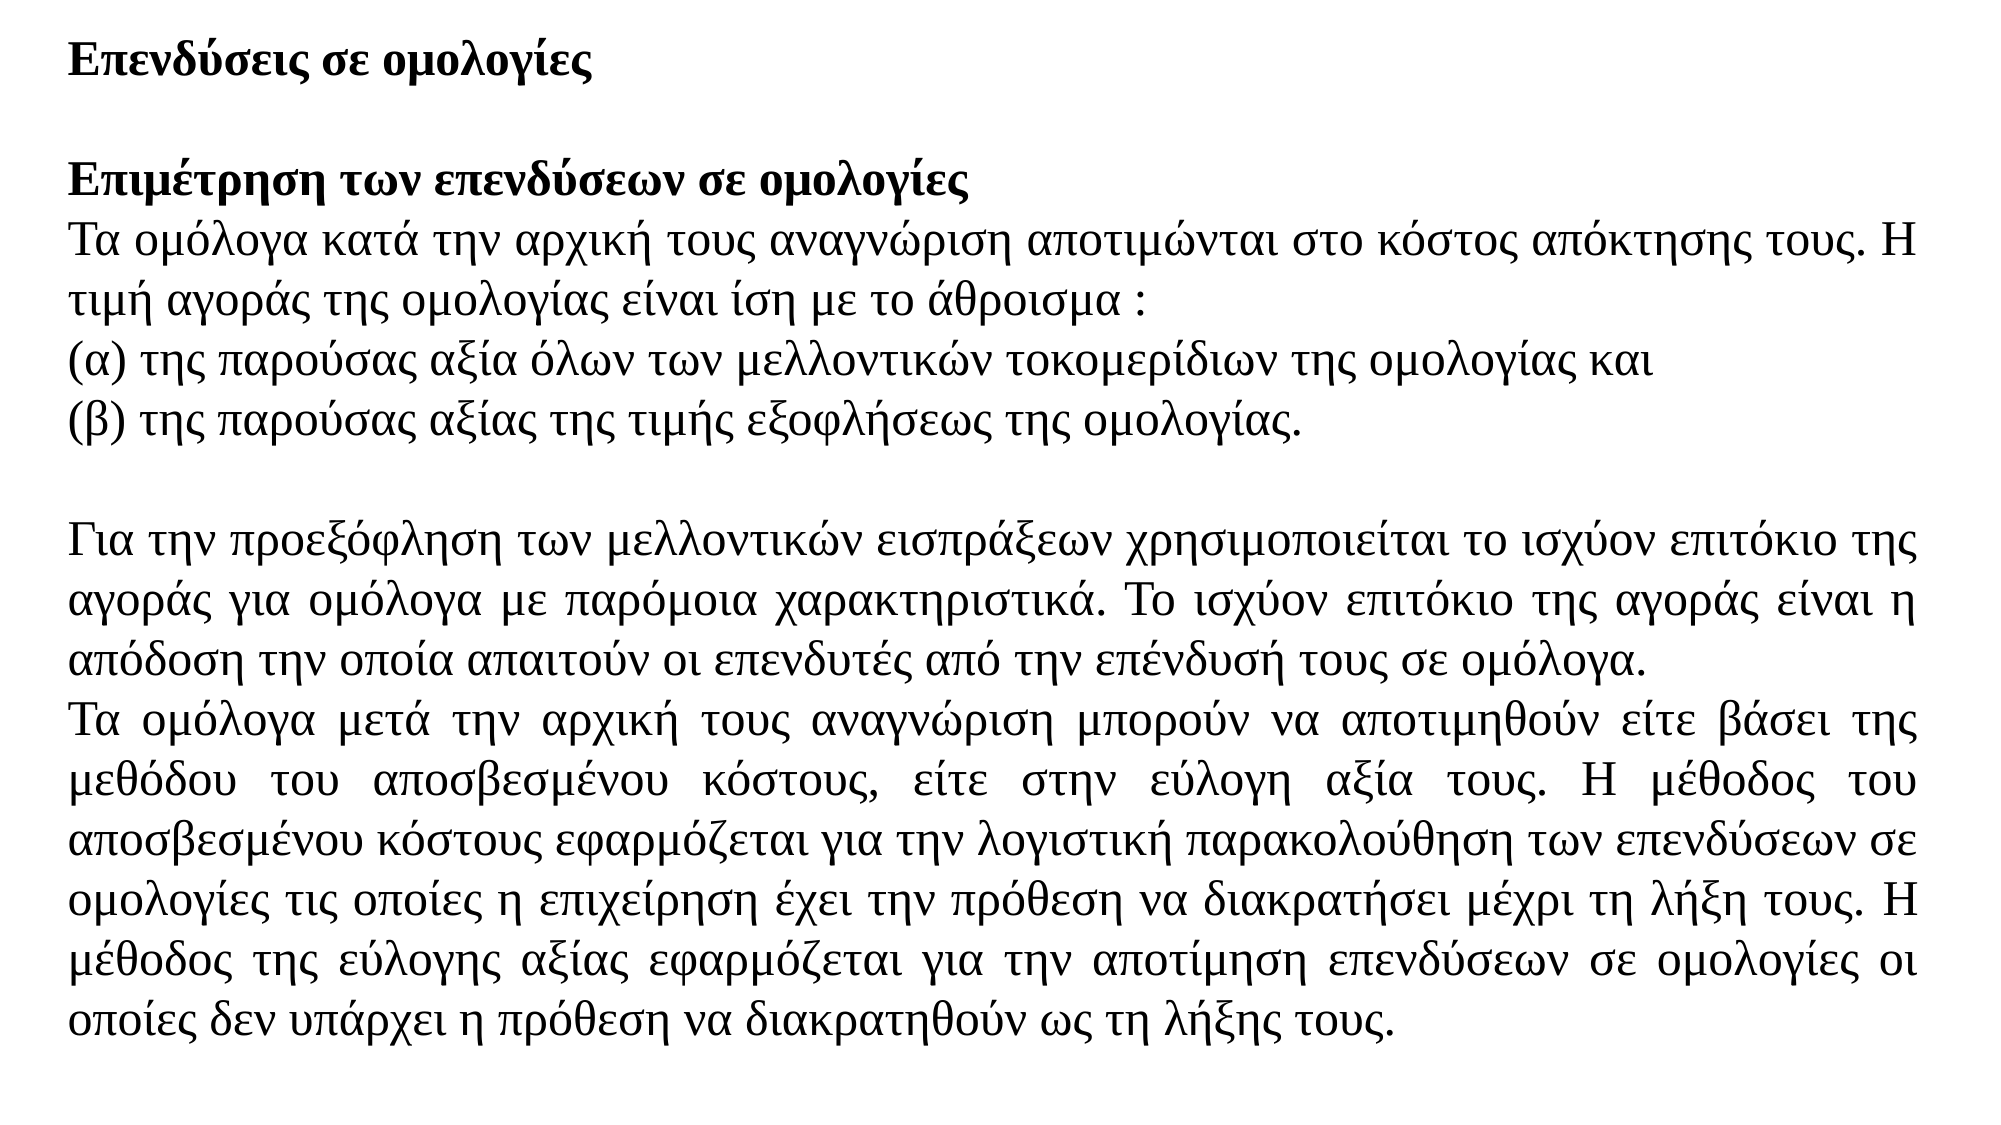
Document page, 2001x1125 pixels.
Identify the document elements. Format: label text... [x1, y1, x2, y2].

text_box Επενδύσεις σε ομολογίες Επιμέτρηση των επενδύσεων σε ομολογίες Τα ομόλογα κατά την αρχική τους αναγνώριση αποτιμώνται στο κόστος απόκτησης τους. Η τιμή αγοράς της ομολογίας είναι ίση με το άθροισμα : (α) της παρούσας αξία όλων των μελλοντικών τοκομερίδιων της ομολογίας και (β) της παρούσας αξίας της τιμής εξοφλήσεως της ομολογίας. Για την προεξόφληση των μελλοντικών εισπράξεων χρησιμοποιείται το ισχύον επιτόκιο της αγοράς για ομόλογα με παρόμοια χαρακτηριστικά. Το ισχύον επιτόκιο της αγοράς είναι η απόδοση την οποία απαιτούν οι επενδυτές από την επένδυσή τους σε ομόλογα. Τα ομόλογα μετά την αρχική τους αναγνώριση μπορούν να αποτιμηθούν είτε βάσει της μεθόδου του αποσβεσμένου κόστους, είτε στην εύλογη αξία τους. Η μέθοδος του αποσβεσμένου κόστους εφαρμόζεται για την λογιστική παρακολούθηση των επενδύσεων σε ομολογίες τις οποίες η επιχείρηση έχει την πρόθεση να διακρατήσει μέχρι τη λήξη τους. Η μέθοδος της εύλογης αξίας εφαρμόζεται για την αποτίμηση επενδύσεων σε ομολογίες οι οποίες δεν υπάρχει η πρόθεση να διακρατηθούν ως τη λήξης τους. [52, 17, 1934, 1113]
